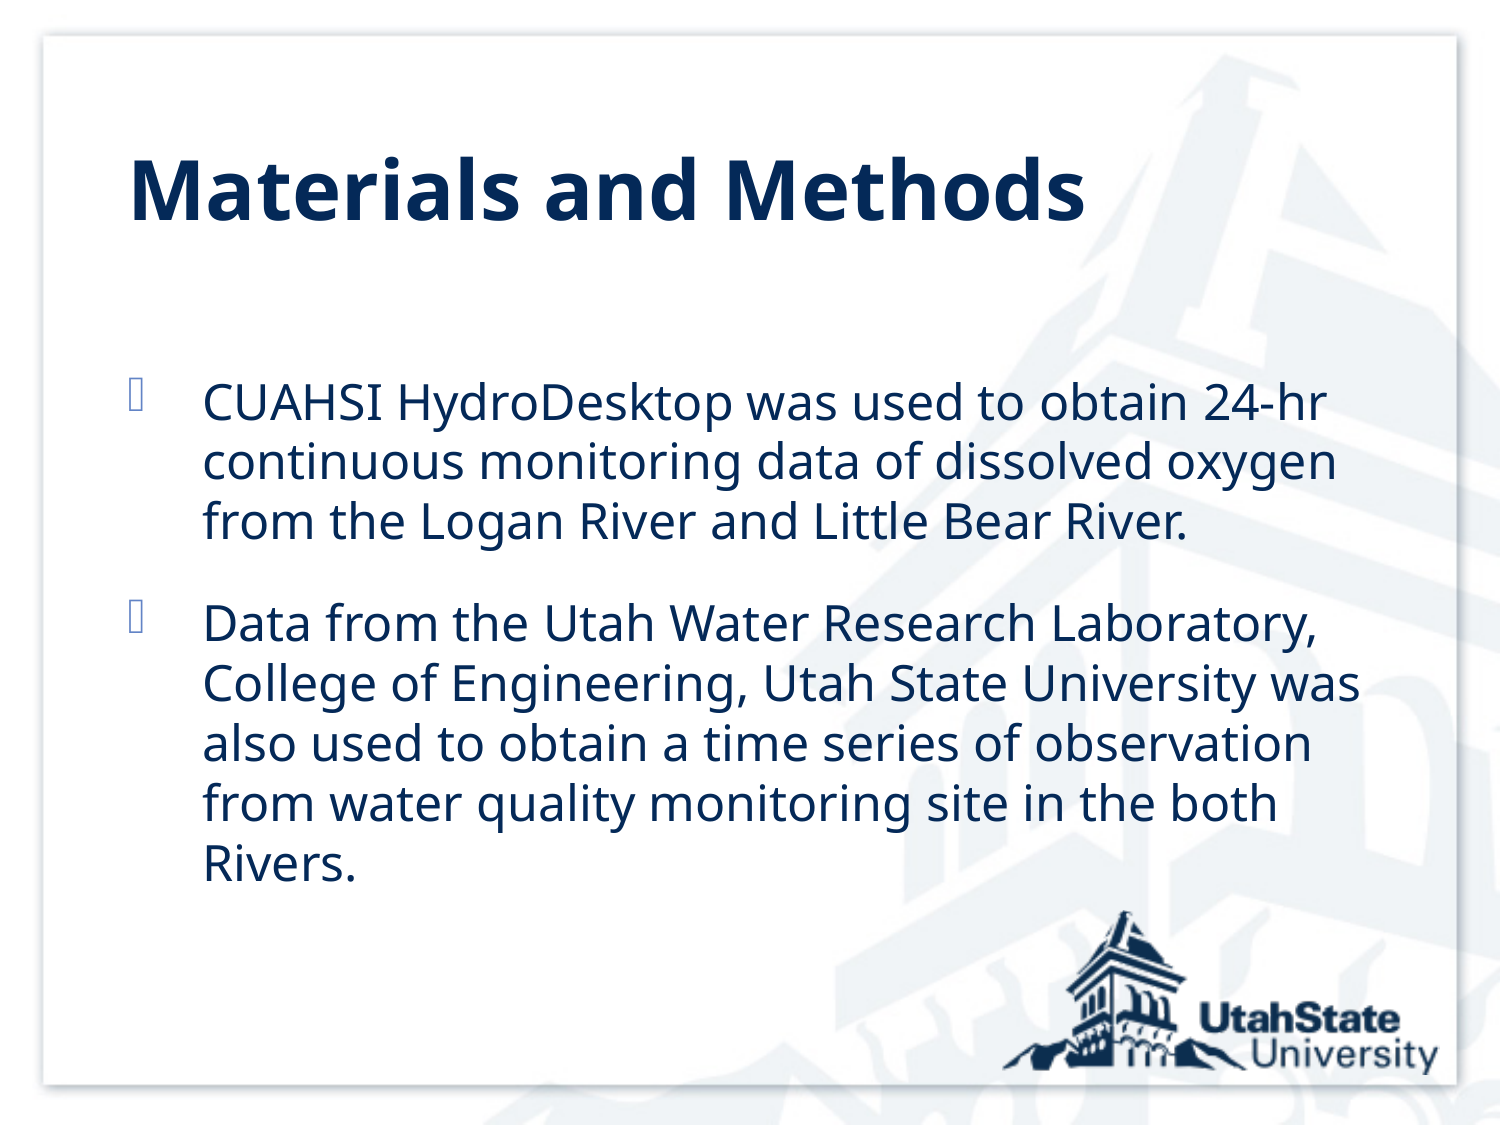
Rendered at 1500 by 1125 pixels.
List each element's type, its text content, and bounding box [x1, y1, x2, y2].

title Materials and Methods [112, 75, 1388, 300]
list CUAHSI HydroDesktop was used to obtain 24-hr continuous monitoring data of dissolved oxygen from the Logan River and Little Bear River. Data from the Utah Water Research Laboratory, College of Engineering, Utah State University was also used to obtain a time series of observation from water quality monitoring site in the both Rivers. [112, 362, 1388, 963]
picture [0, 0, 1500, 1125]
